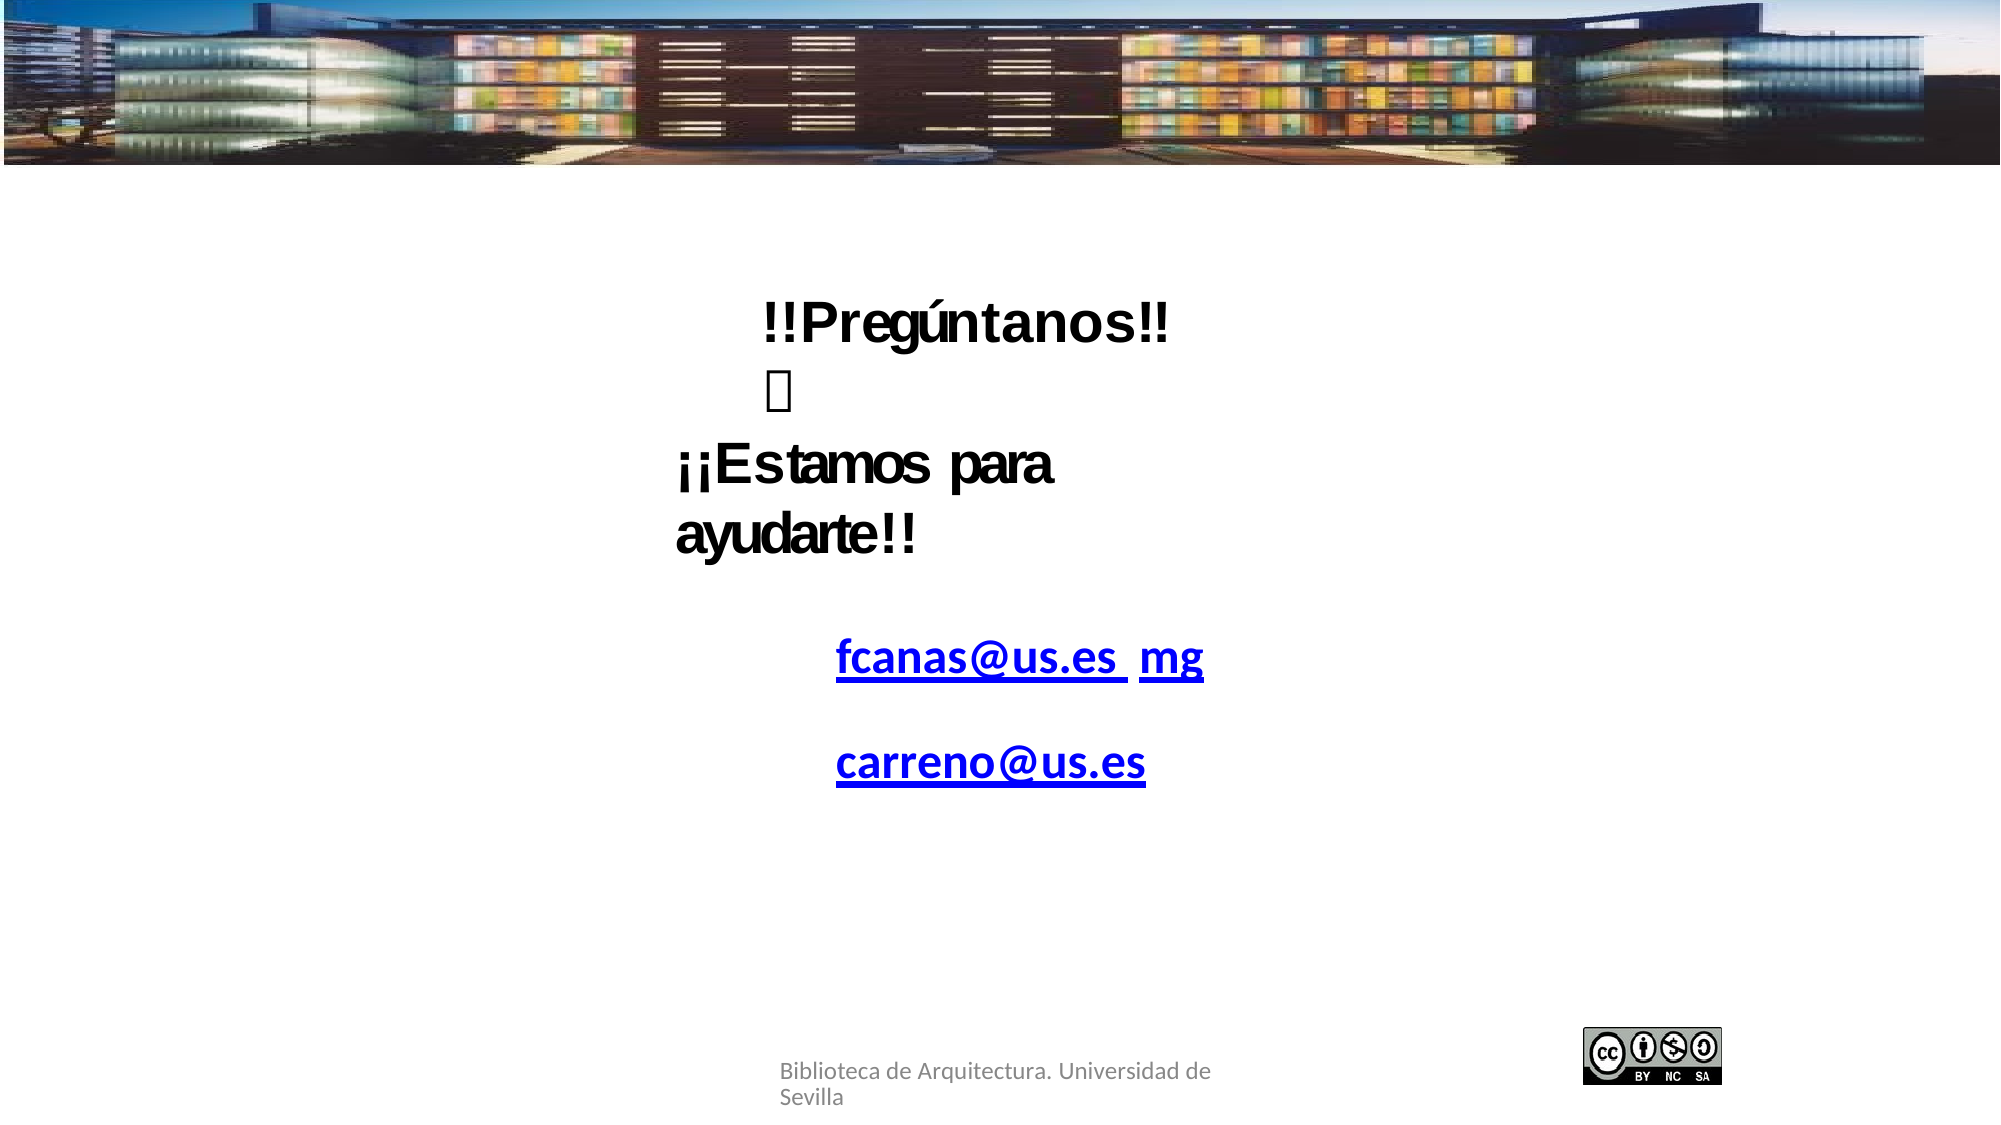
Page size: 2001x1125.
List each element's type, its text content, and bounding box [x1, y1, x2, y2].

picture [0, 0, 2000, 168]
text_box ¡¡Estamos para ayudarte!! fcanas@us.es mgcarreno@us.es [673, 422, 1265, 788]
title !!Pregúntanos!!  [759, 282, 1178, 422]
picture [1583, 1027, 1722, 1086]
text_box Biblioteca de Arquitectura. Universidad de Sevilla [777, 1058, 1274, 1111]
